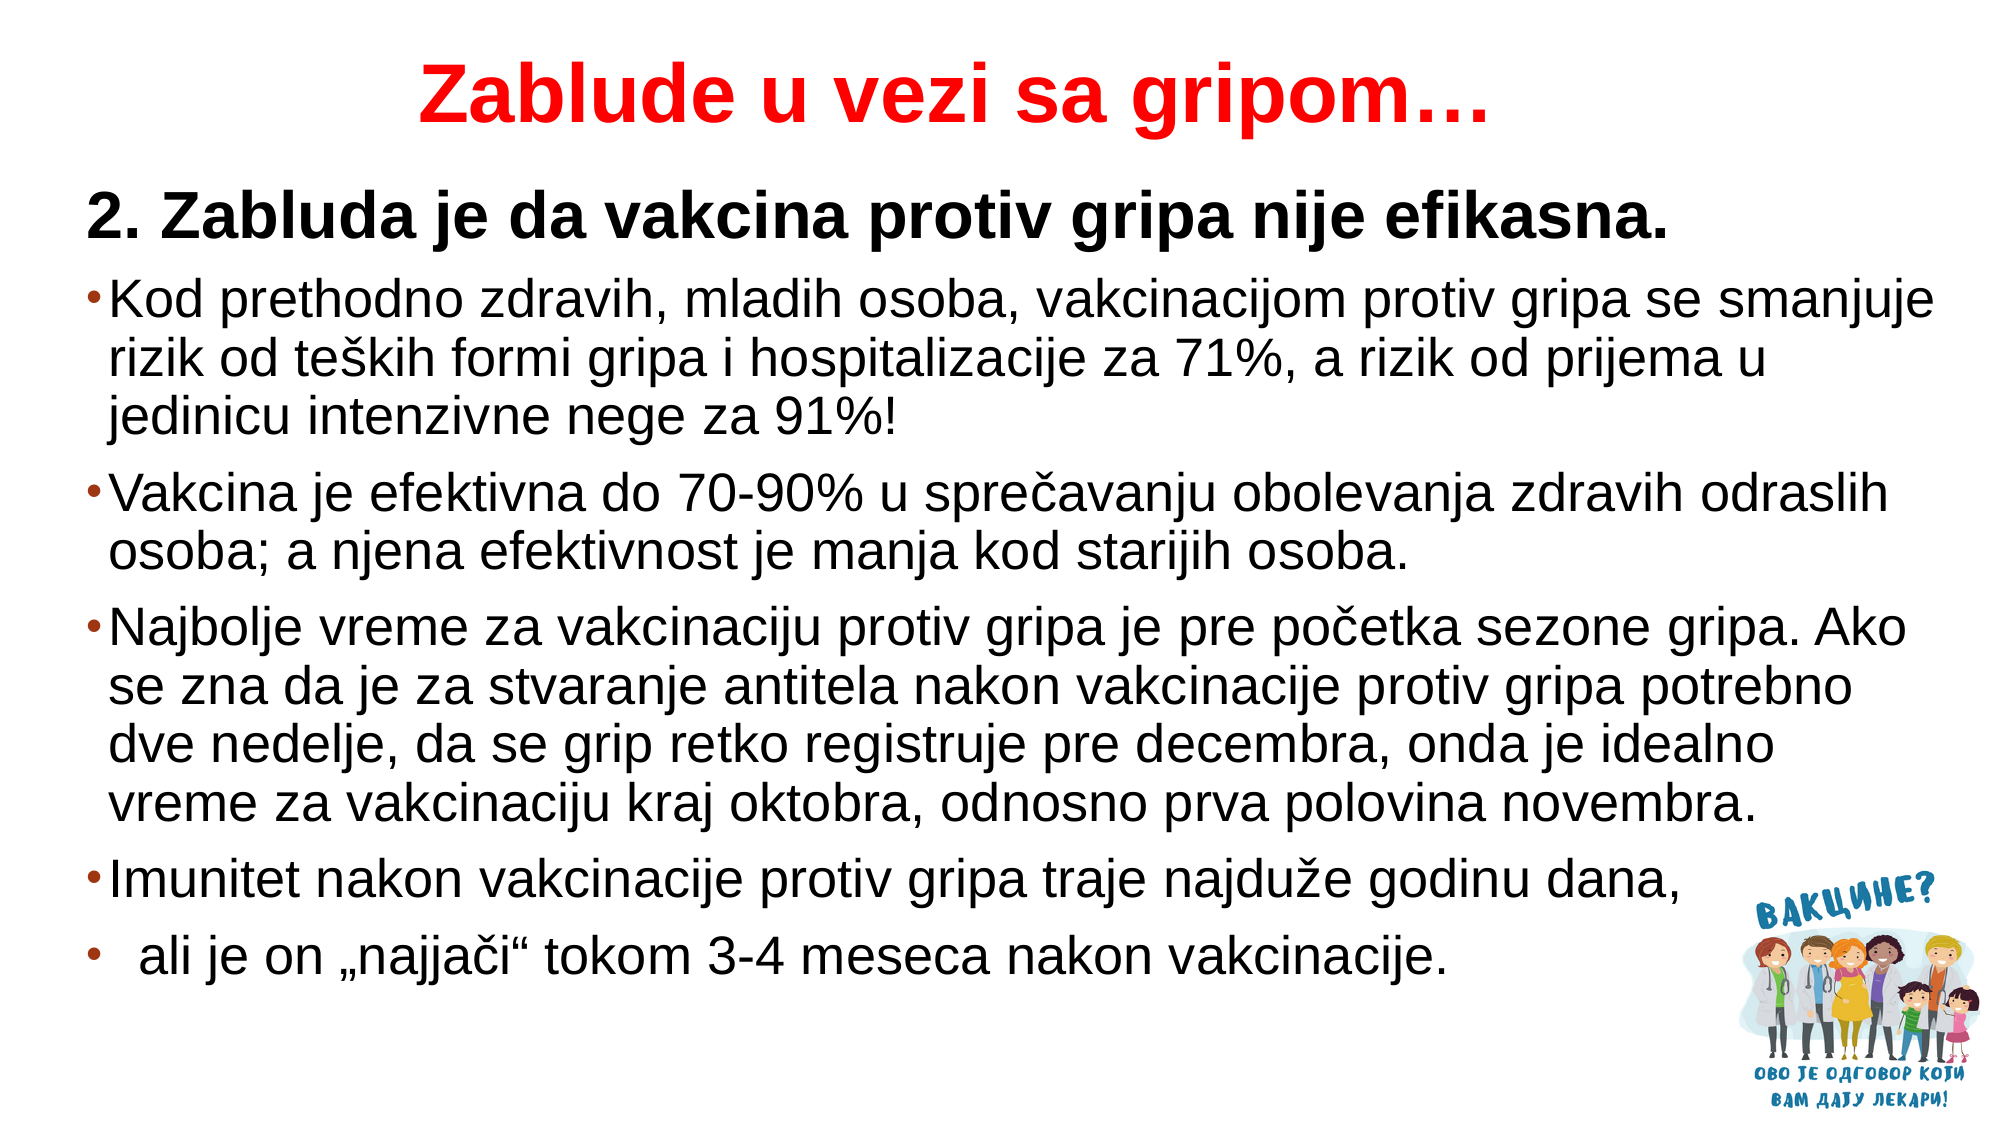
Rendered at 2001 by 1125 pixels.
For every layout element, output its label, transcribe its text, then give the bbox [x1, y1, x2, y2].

text_box Zablude u vezi sa gripom… [347, 31, 1568, 147]
text_box 2. Zabluda je da vakcina protiv gripa nije efikasna. Kod prethodno zdravih, mladih osoba, vakcinacijom protiv gripa se smanjuje rizik od teških formi gripa i hospitalizacije za 71%, a rizik od prijema u jedinicu intenzivne nege za 91%! Vakcina je efektivna do 70-90% u sprečavanju obolevanja zdravih odraslih osoba; a njena efektivnost je manja kod starijih osoba. Najbolje vreme za vakcinaciju protiv gripa je pre početka sezone gripa. Ako se zna da je za stvaranje antitela nakon vakcinacije protiv gripa potrebno dve nedelje, da se grip retko registruje pre decembra, onda je idealno vreme za vakcinaciju kraj oktobra, odnosno prva polovina novembra. Imunitet nakon vakcinacije protiv gripa traje najduže godinu dana, ali je on „najjači“ tokom 3-4 meseca nakon vakcinacije. [76, 135, 1952, 917]
picture [1716, 862, 2000, 1125]
